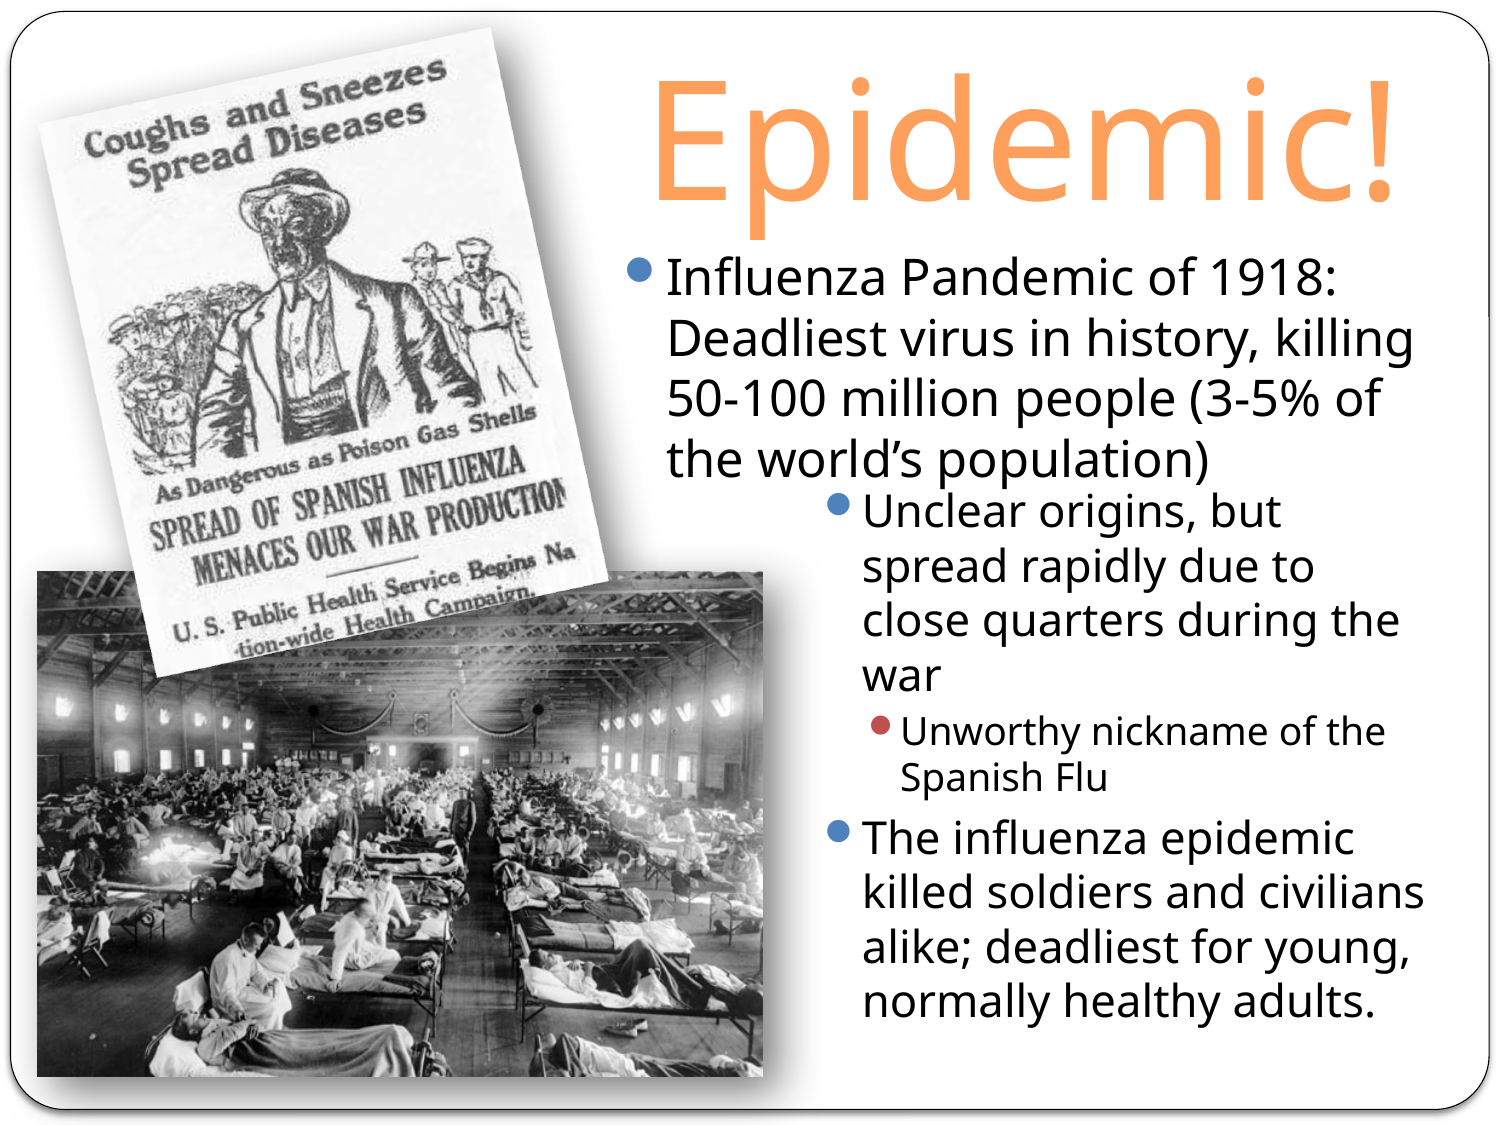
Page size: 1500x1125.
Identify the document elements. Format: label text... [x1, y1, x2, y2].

picture [37, 28, 763, 1078]
list Unclear origins, but spread rapidly due to close quarters during the war Unworthy nickname of the Spanish Flu The influenza epidemic killed soldiers and civilians alike; deadliest for young, normally healthy adults. [809, 474, 1450, 1077]
text_box Epidemic! [608, 26, 1438, 242]
list Influenza Pandemic of 1918: Deadliest virus in history, killing 50-100 million people (3-5% of the world’s population) [608, 237, 1450, 500]
